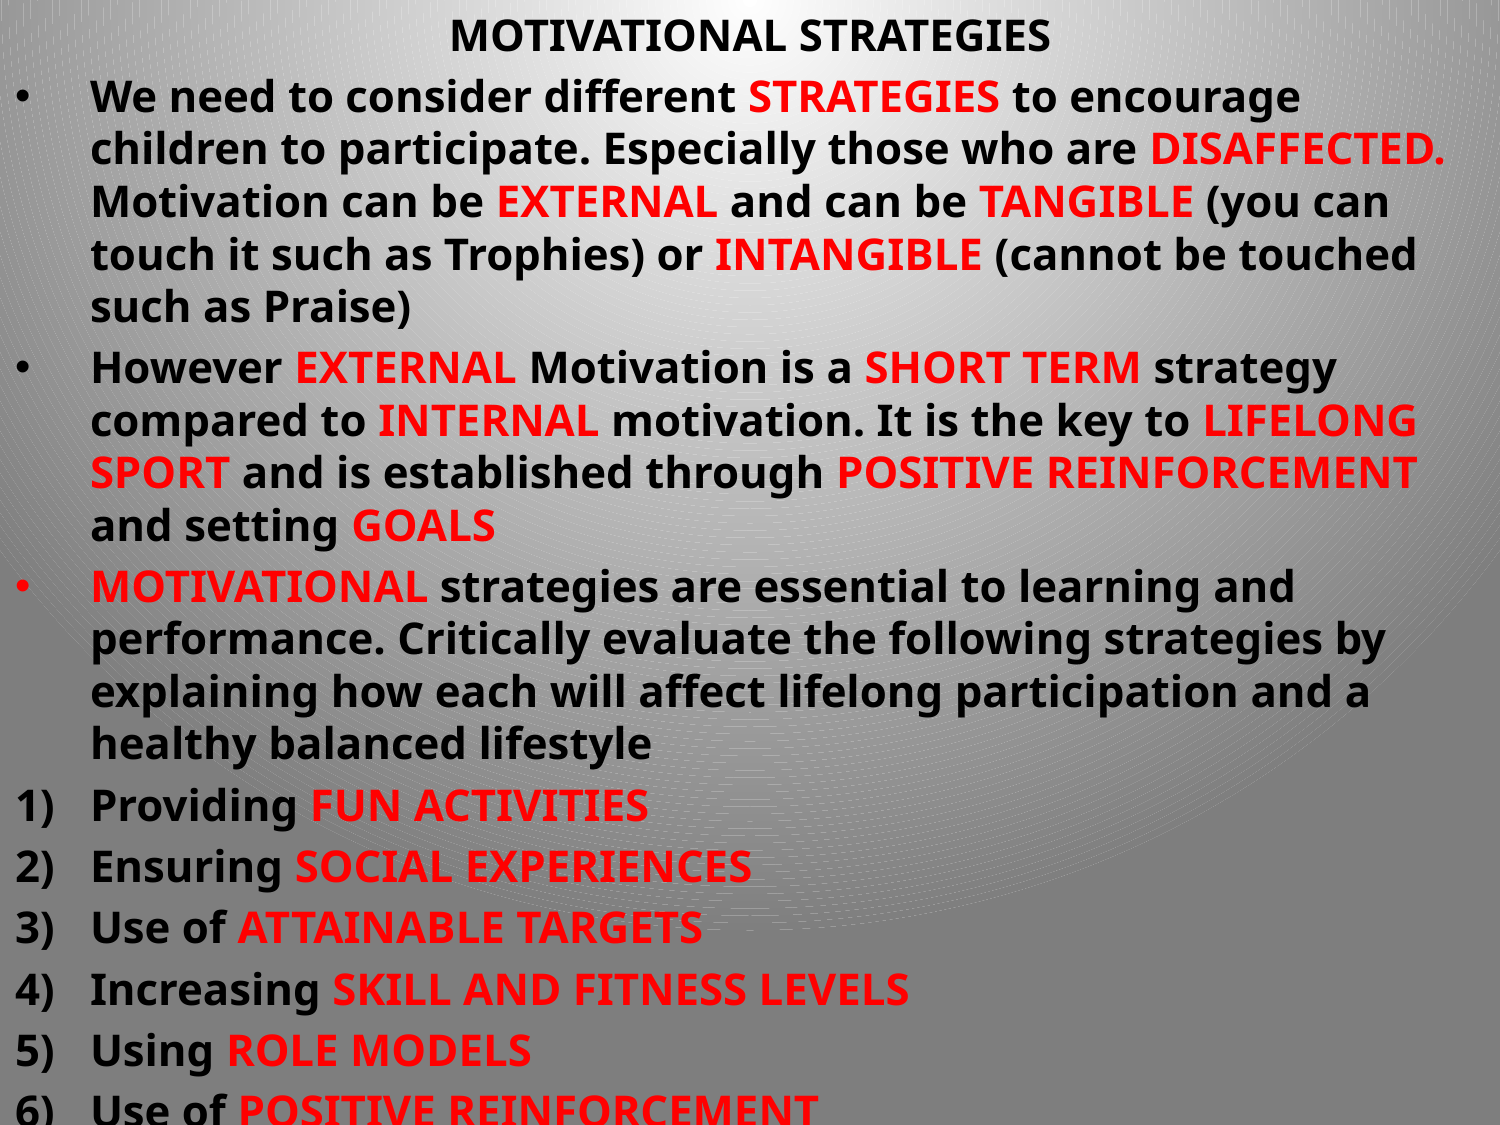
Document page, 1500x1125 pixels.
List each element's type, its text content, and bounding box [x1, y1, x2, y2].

list MOTIVATIONAL STRATEGIES We need to consider different STRATEGIES to encourage children to participate. Especially those who are DISAFFECTED. Motivation can be EXTERNAL and can be TANGIBLE (you can touch it such as Trophies) or INTANGIBLE (cannot be touched such as Praise) However EXTERNAL Motivation is a SHORT TERM strategy compared to INTERNAL motivation. It is the key to LIFELONG SPORT and is established through POSITIVE REINFORCEMENT and setting GOALS MOTIVATIONAL strategies are essential to learning and performance. Critically evaluate the following strategies by explaining how each will affect lifelong participation and a healthy balanced lifestyle Providing FUN ACTIVITIES Ensuring SOCIAL EXPERIENCES Use of ATTAINABLE TARGETS Increasing SKILL AND FITNESS LEVELS Using ROLE MODELS Use of POSITIVE REINFORCEMENT Ensuring PERSONAL BENEFIT TRANSFER OF PREVIOUSLY LEARNED SKILLS [0, 0, 1500, 1125]
